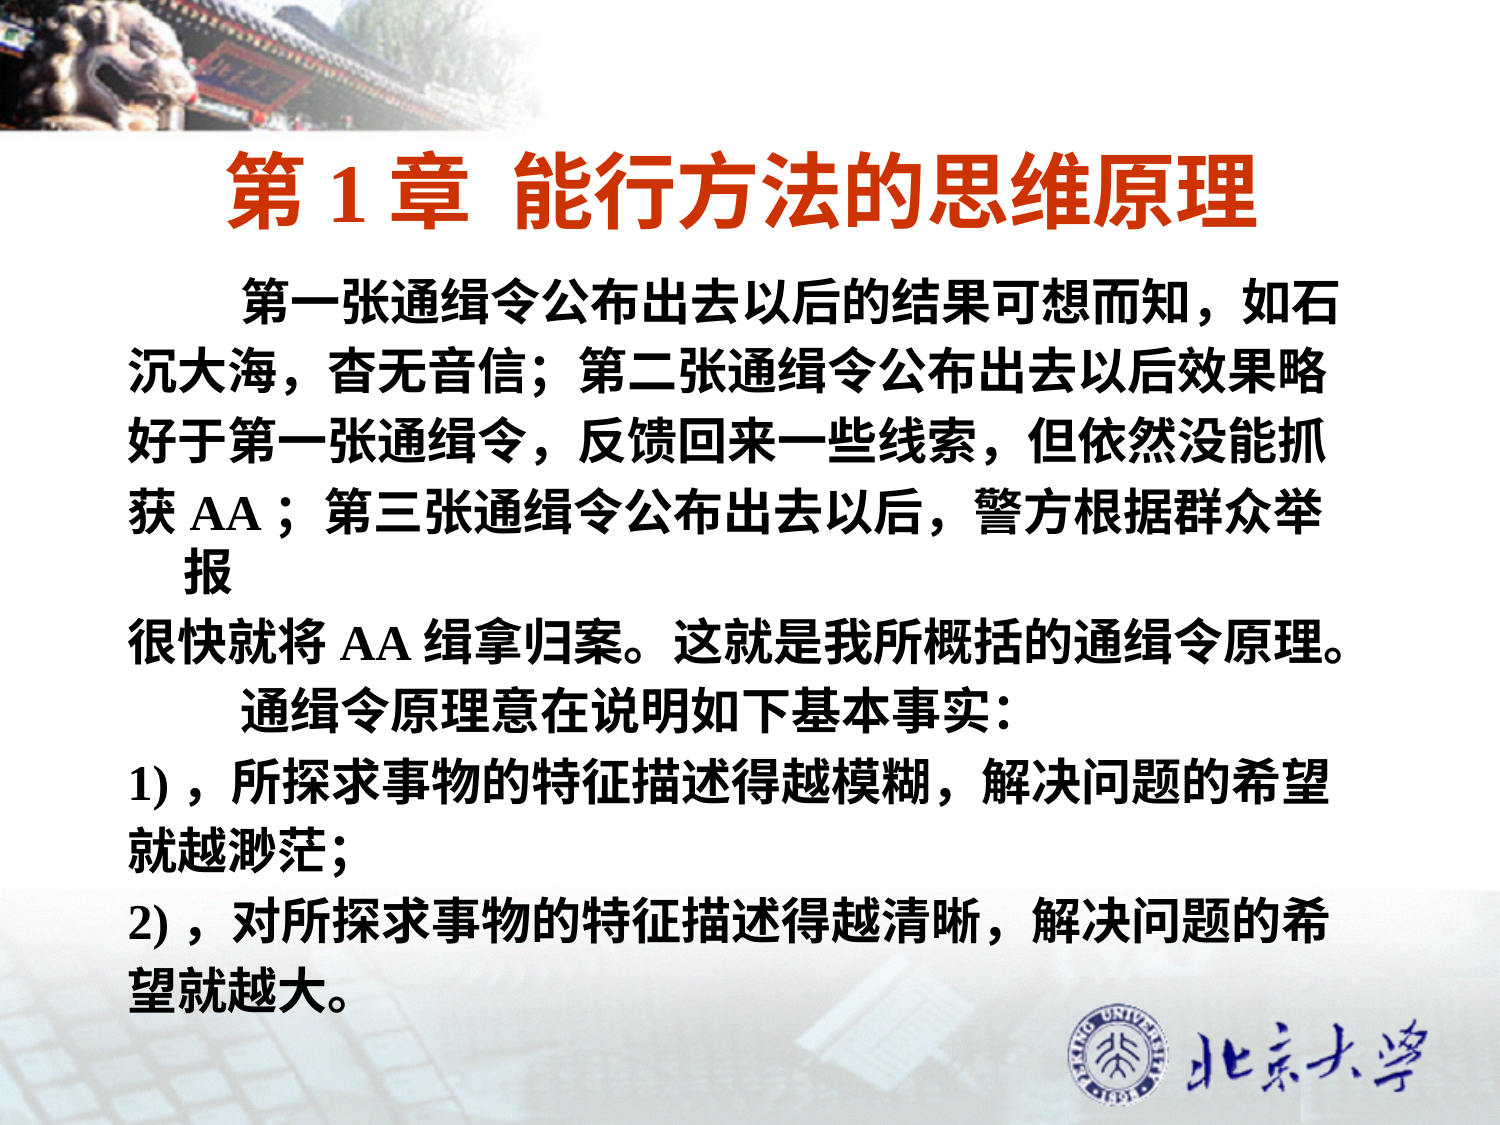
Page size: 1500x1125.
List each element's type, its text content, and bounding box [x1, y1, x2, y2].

title 第1章 能行方法的思维原理 [112, 140, 1372, 238]
picture [0, 0, 1500, 1125]
list 第一张通缉令公布出去以后的结果可想而知，如石 沉大海，杳无音信；第二张通缉令公布出去以后效果略 好于第一张通缉令，反馈回来一些线索，但依然没能抓 获AA；第三张通缉令公布出去以后，警方根据群众举报 很快就将AA缉拿归案。这就是我所概括的通缉令原理。 通缉令原理意在说明如下基本事实： 1)，所探求事物的特征描述得越模糊，解决问题的希望 就越渺茫； 2)，对所探求事物的特征描述得越清晰，解决问题的希 望就越大。 [112, 262, 1388, 1001]
